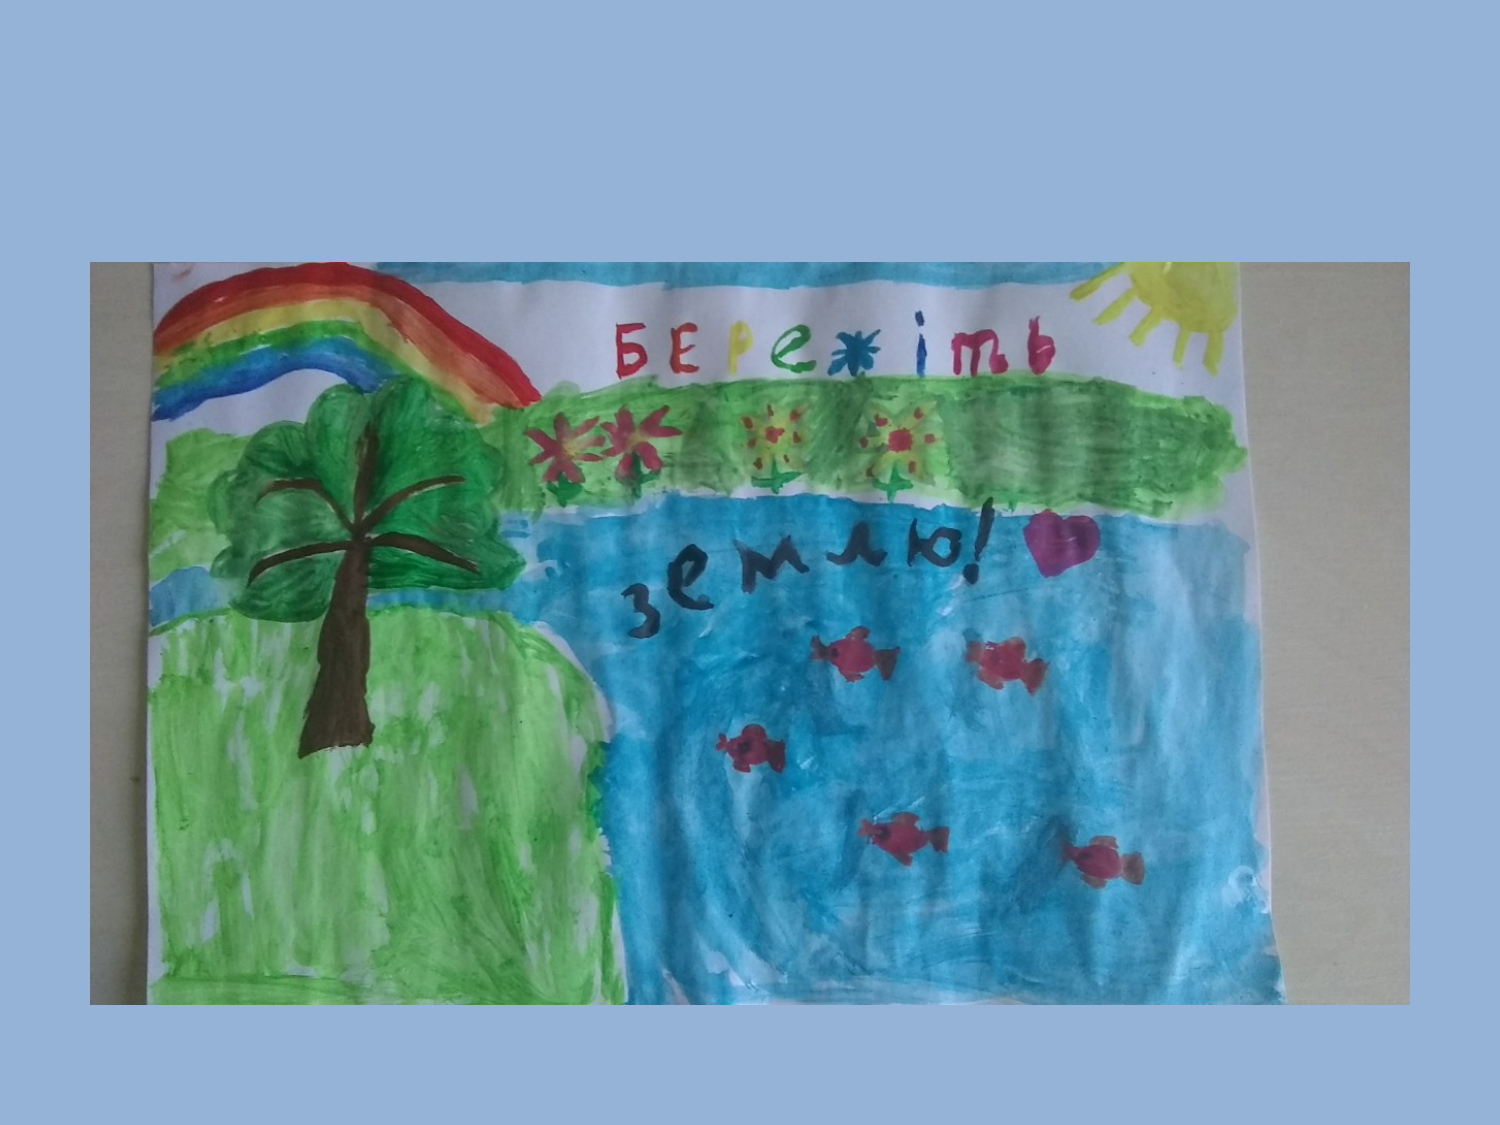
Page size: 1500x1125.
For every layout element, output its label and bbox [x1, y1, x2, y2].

list [89, 262, 1411, 1006]
